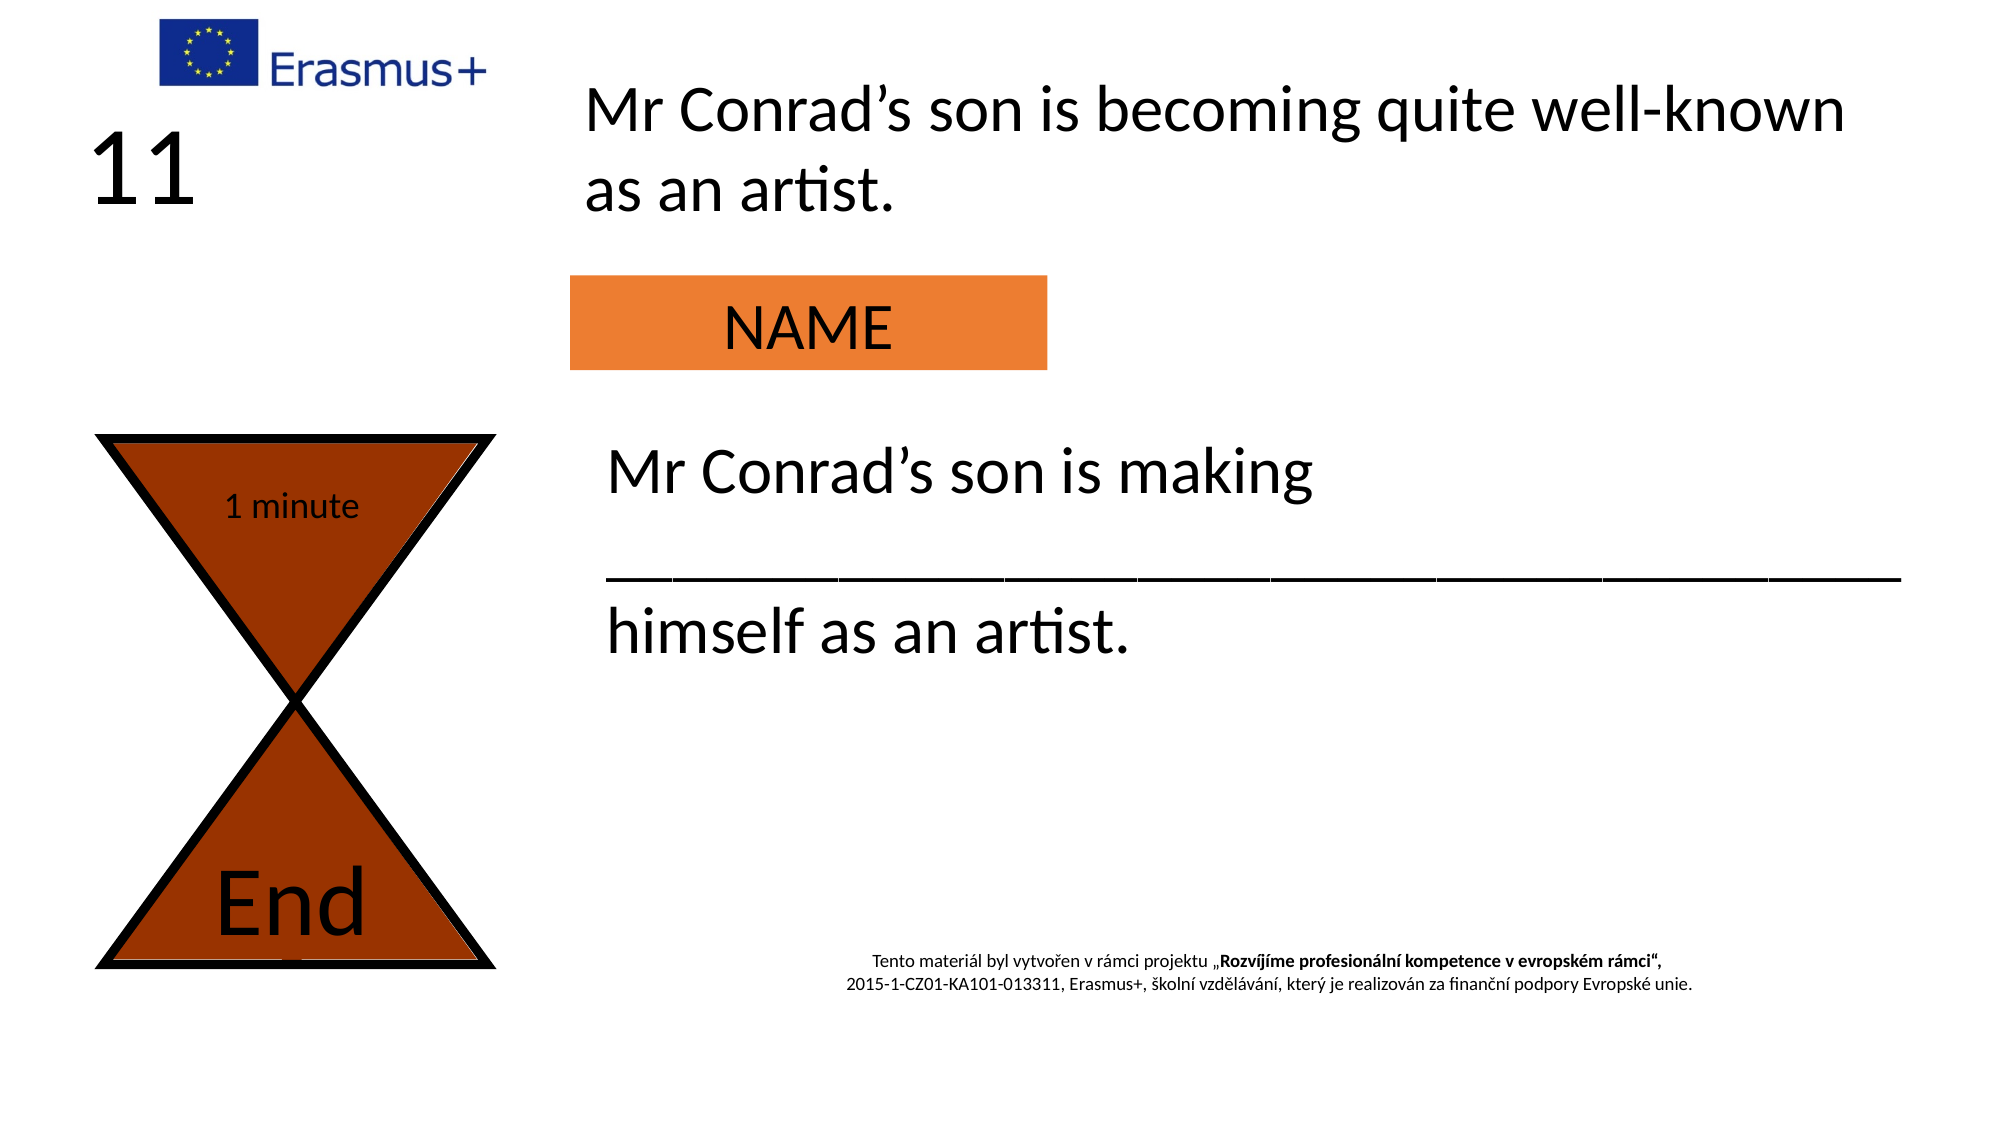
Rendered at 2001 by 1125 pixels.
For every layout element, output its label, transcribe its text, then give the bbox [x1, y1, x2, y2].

text_box Mr Conrad’s son is making _______________________________________ himself as an artist. [591, 420, 1931, 675]
text_box End [200, 828, 384, 964]
text_box Mr Conrad’s son is becoming quite well-known as an artist. [570, 57, 1931, 233]
text_box 11 [70, 85, 339, 235]
text_box 1 minute [208, 473, 375, 534]
text_box [281, 702, 292, 718]
text_box Tento materiál byl vytvořen v rámci projektu „Rozvíjíme profesionální kompetence v evropském rámci“, 2015-1-CZ01-KA101-013311, Erasmus+, školní vzdělávání, který je realizován za finanční podpory Evropské unie. [824, 941, 1714, 1002]
picture [140, 0, 505, 105]
text_box [101, 437, 490, 966]
text_box NAME [570, 275, 1048, 371]
